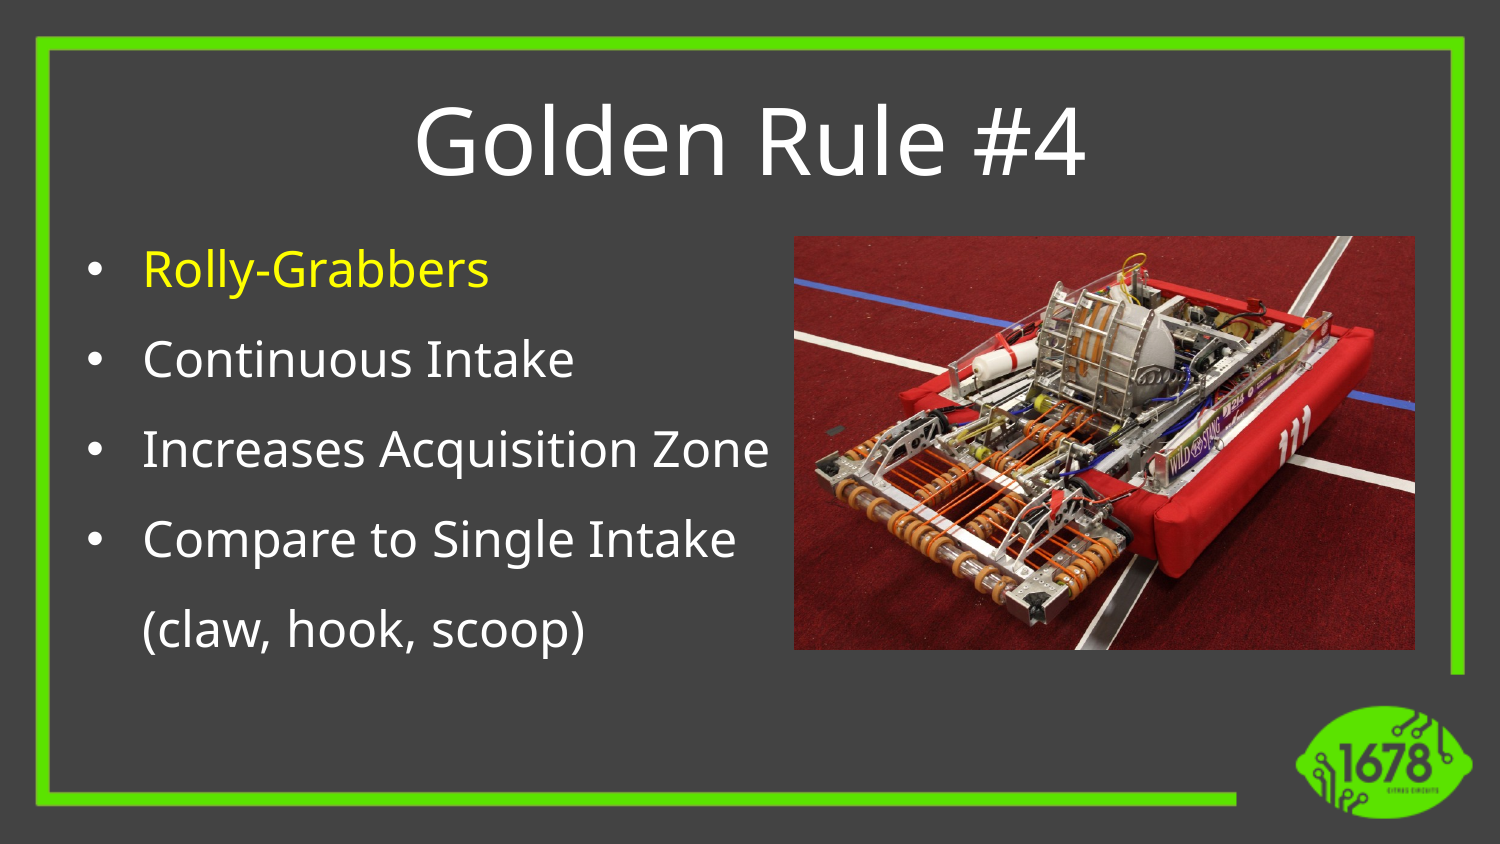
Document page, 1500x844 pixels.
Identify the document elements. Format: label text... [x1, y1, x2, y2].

picture [0, 0, 1500, 844]
text_box Golden Rule #4 [56, 67, 1444, 197]
text_box Rolly-Grabbers Continuous Intake Increases Acquisition Zone Compare to Single Intake (claw, hook, scoop) [58, 192, 809, 678]
